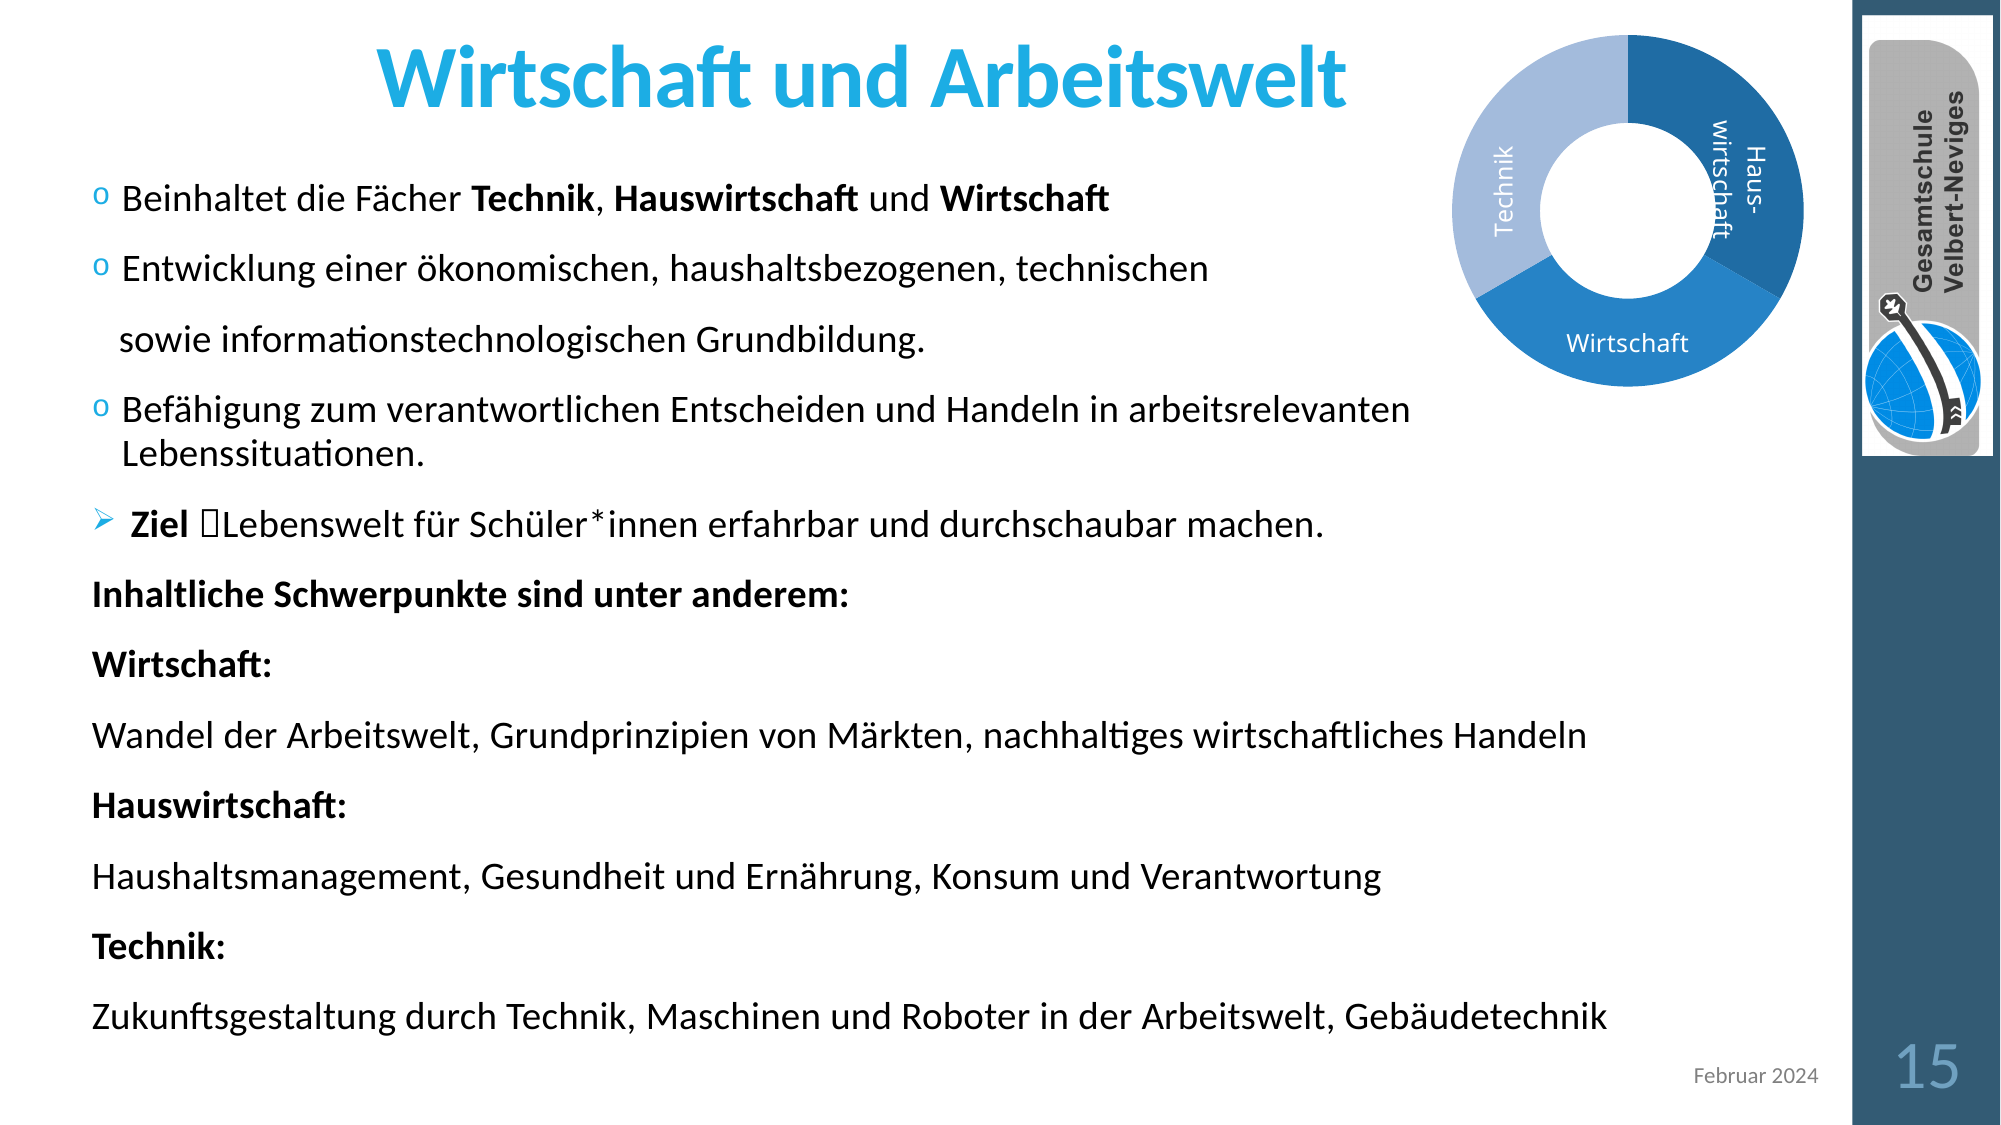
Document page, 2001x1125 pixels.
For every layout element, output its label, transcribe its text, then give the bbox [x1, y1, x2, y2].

picture [1840, 16, 2000, 456]
title Wirtschaft und Arbeitswelt [76, 26, 422, 135]
slide_number Februar 2024 [1627, 1048, 1840, 1099]
slide_number 15 [1852, 1012, 2000, 1110]
chart [429, 11, 1840, 726]
list Beinhaltet die Fächer Technik, Hauswirtschaft und Wirtschaft Entwicklung einer ökonomischen, haushaltsbezogenen, technischen sowie informationstechnologischen Grundbildung. Befähigung zum verantwortlichen Entscheiden und Handeln in arbeitsrelevanten Lebenssituationen. Ziel Lebenswelt für Schüler*innen erfahrbar und durchschaubar machen. Inhaltliche Schwerpunkte sind unter anderem: Wirtschaft: Wandel der Arbeitswelt, Grundprinzipien von Märkten, nachhaltiges wirtschaftliches Handeln Hauswirtschaft: Haushaltsmanagement, Gesundheit und Ernährung, Konsum und Verantwortung Technik: Zukunftsgestaltung durch Technik, Maschinen und Roboter in der Arbeitswelt, Gebäudetechnik [76, 168, 1691, 1065]
